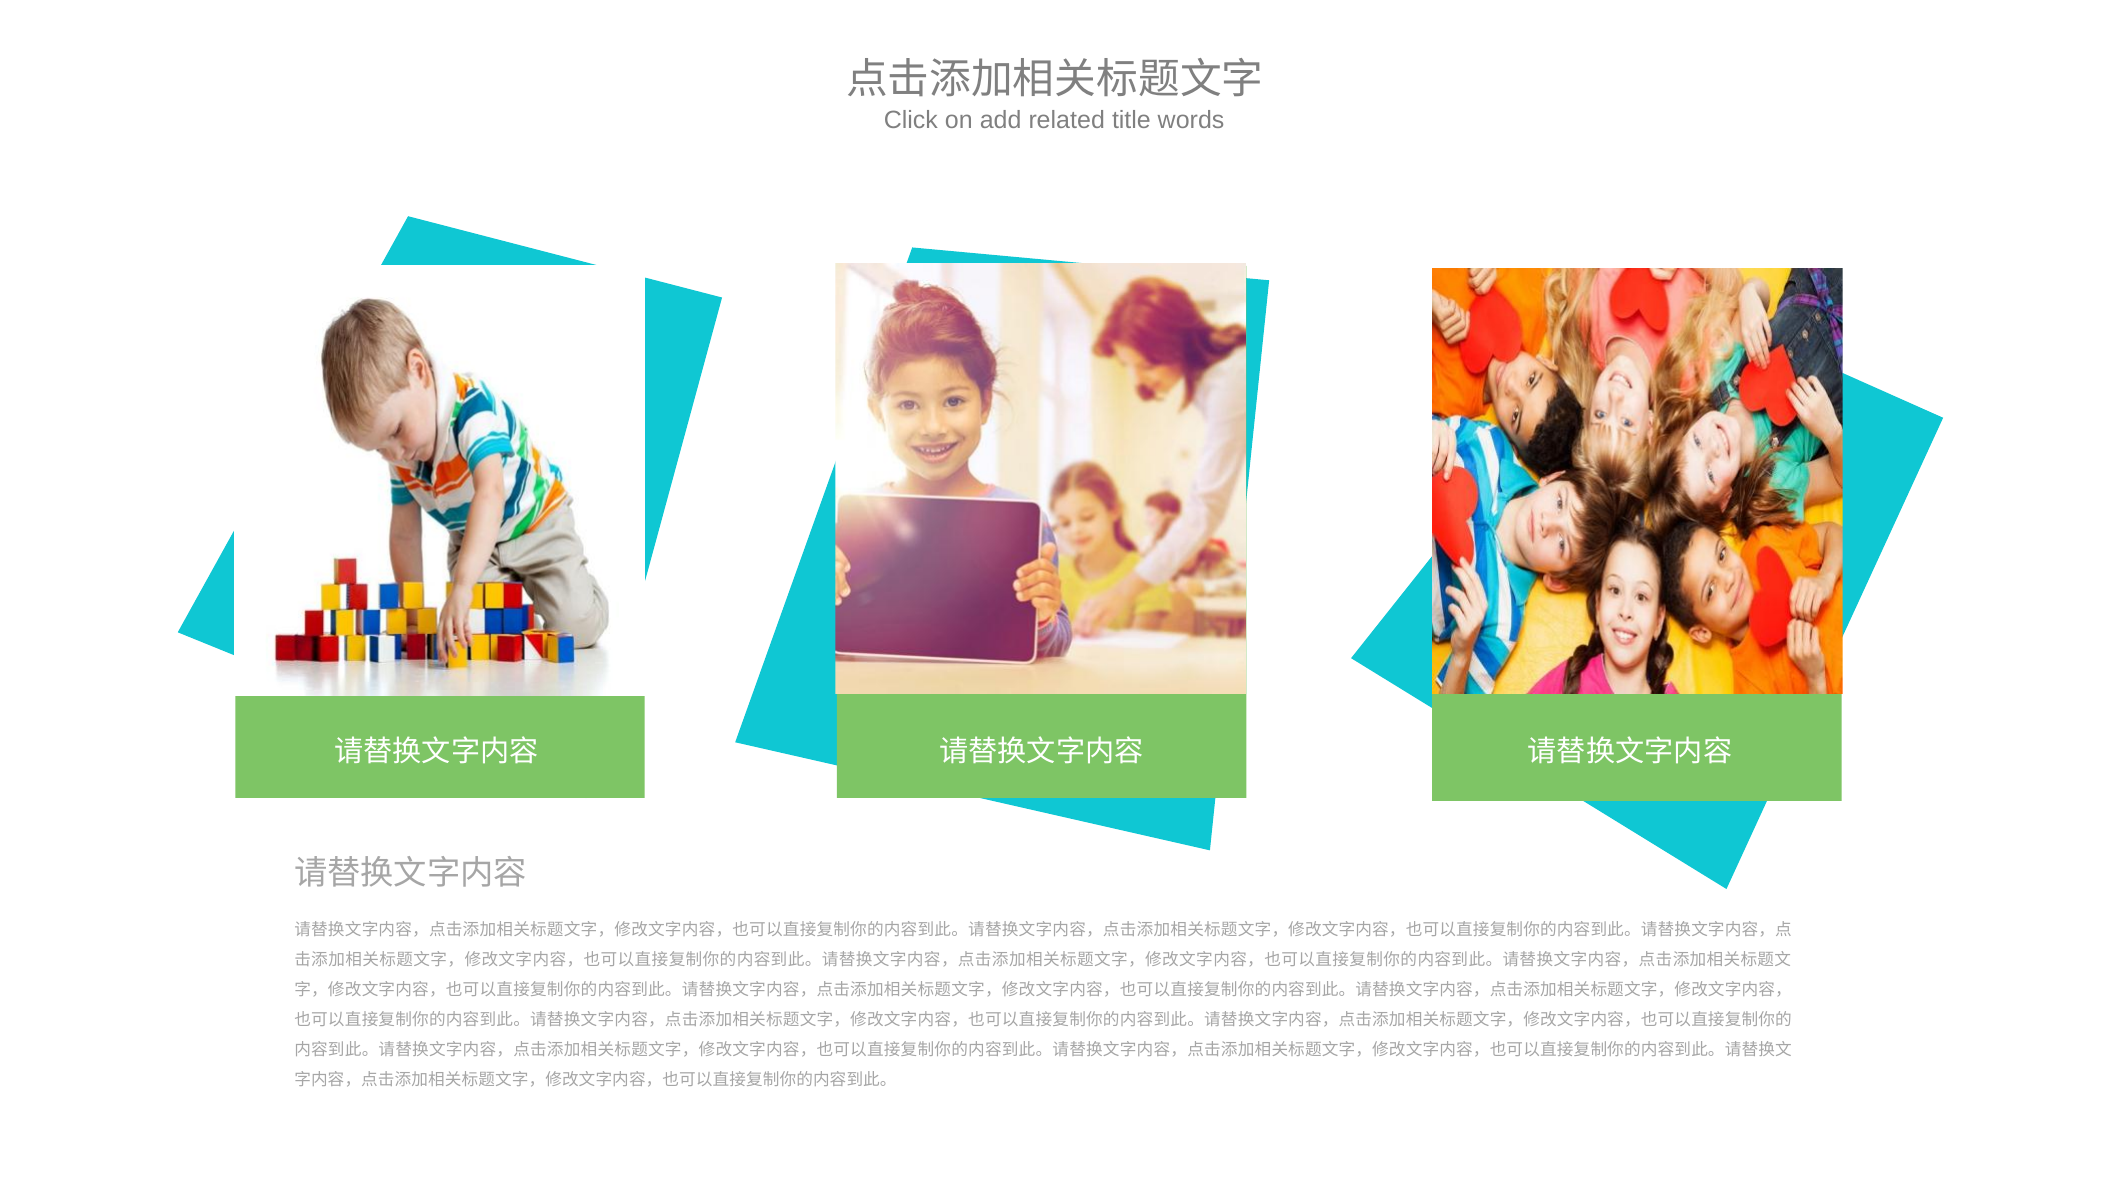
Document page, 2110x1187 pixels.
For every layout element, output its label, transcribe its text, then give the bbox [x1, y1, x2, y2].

text_box [233, 265, 646, 697]
text_box [735, 466, 836, 766]
text_box [980, 798, 1216, 823]
text_box [381, 216, 597, 265]
text_box [1844, 373, 1944, 634]
text_box 请替换文字内容 [319, 707, 554, 775]
text_box [834, 262, 1247, 694]
text_box [907, 247, 1071, 262]
text_box [235, 697, 645, 798]
text_box 请替换文字内容 [1512, 707, 1748, 775]
text_box [1583, 801, 1767, 823]
text_box 点击添加相关标题文字 [803, 44, 1307, 107]
text_box [1432, 694, 1842, 801]
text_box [279, 823, 1809, 1099]
text_box [1351, 557, 1432, 708]
text_box Click on add related title words [864, 95, 1246, 158]
text_box [1431, 268, 1844, 694]
text_box [646, 277, 723, 578]
text_box 请替换文字内容 [924, 707, 1159, 775]
text_box [836, 694, 1247, 798]
text_box [1247, 278, 1270, 494]
text_box [177, 532, 233, 655]
